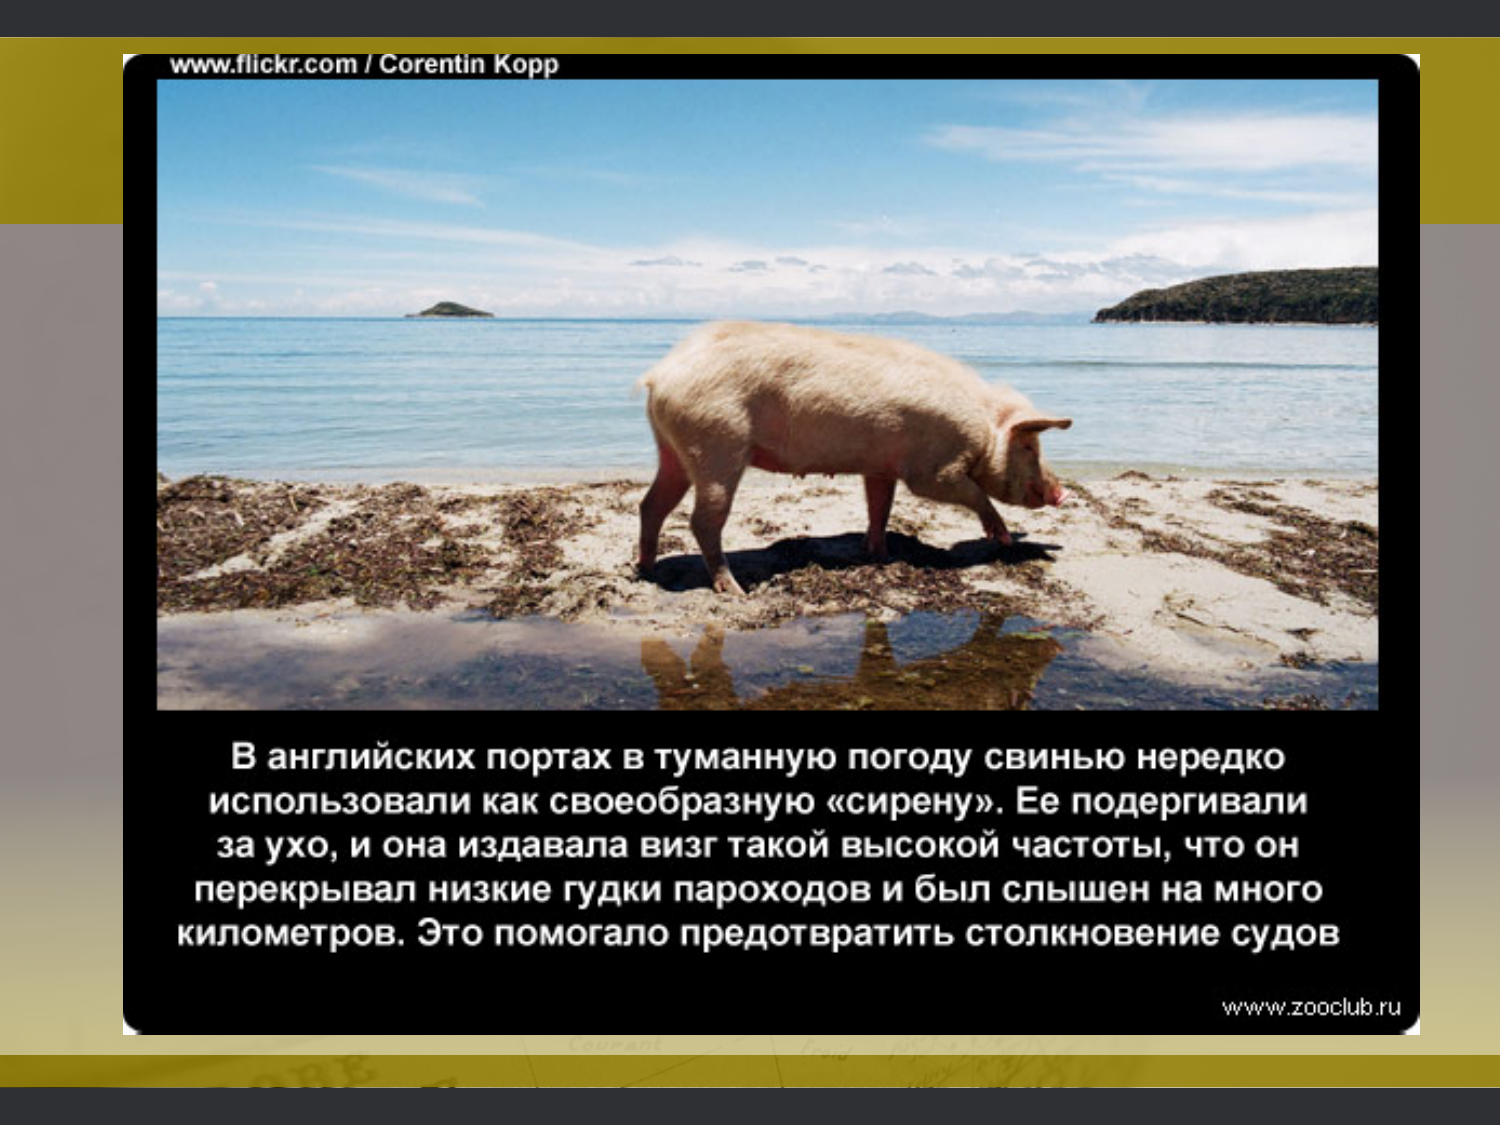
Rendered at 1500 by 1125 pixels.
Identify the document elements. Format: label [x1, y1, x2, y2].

picture [123, 54, 1420, 1035]
